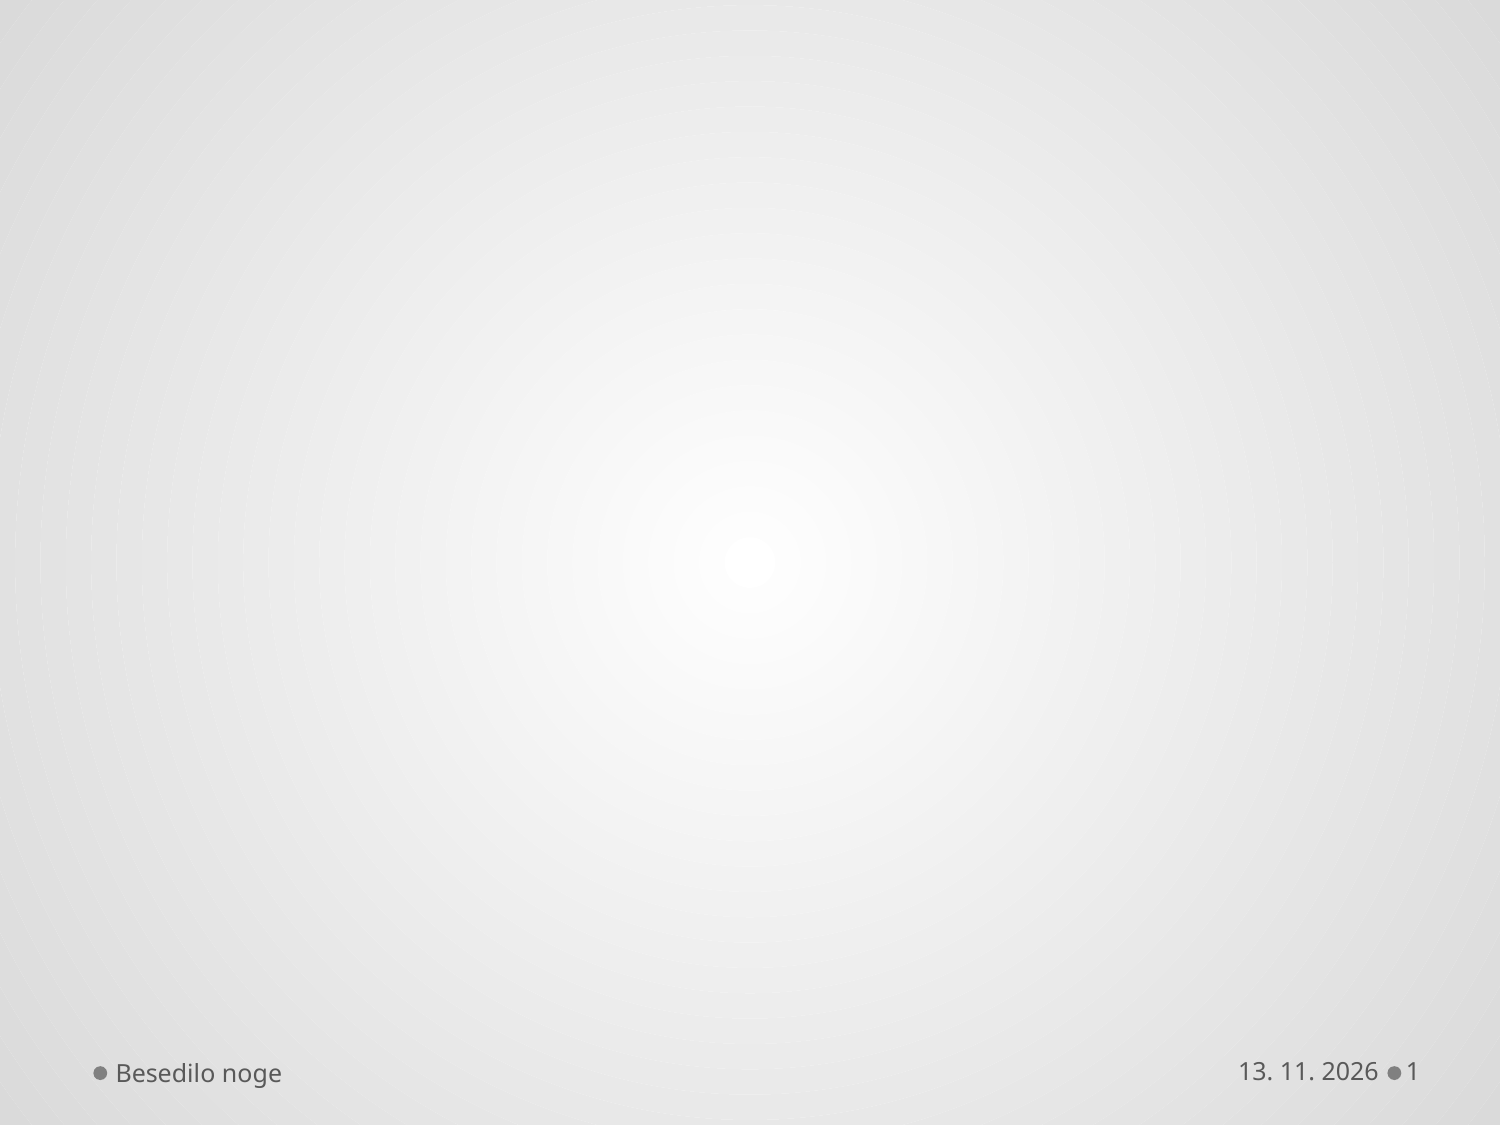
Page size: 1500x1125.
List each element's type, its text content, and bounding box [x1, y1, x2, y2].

footer Besedilo noge [108, 1042, 576, 1103]
slide_number 28. 07. 2021 [1043, 1042, 1386, 1103]
slide_number 1 [1401, 1042, 1494, 1103]
